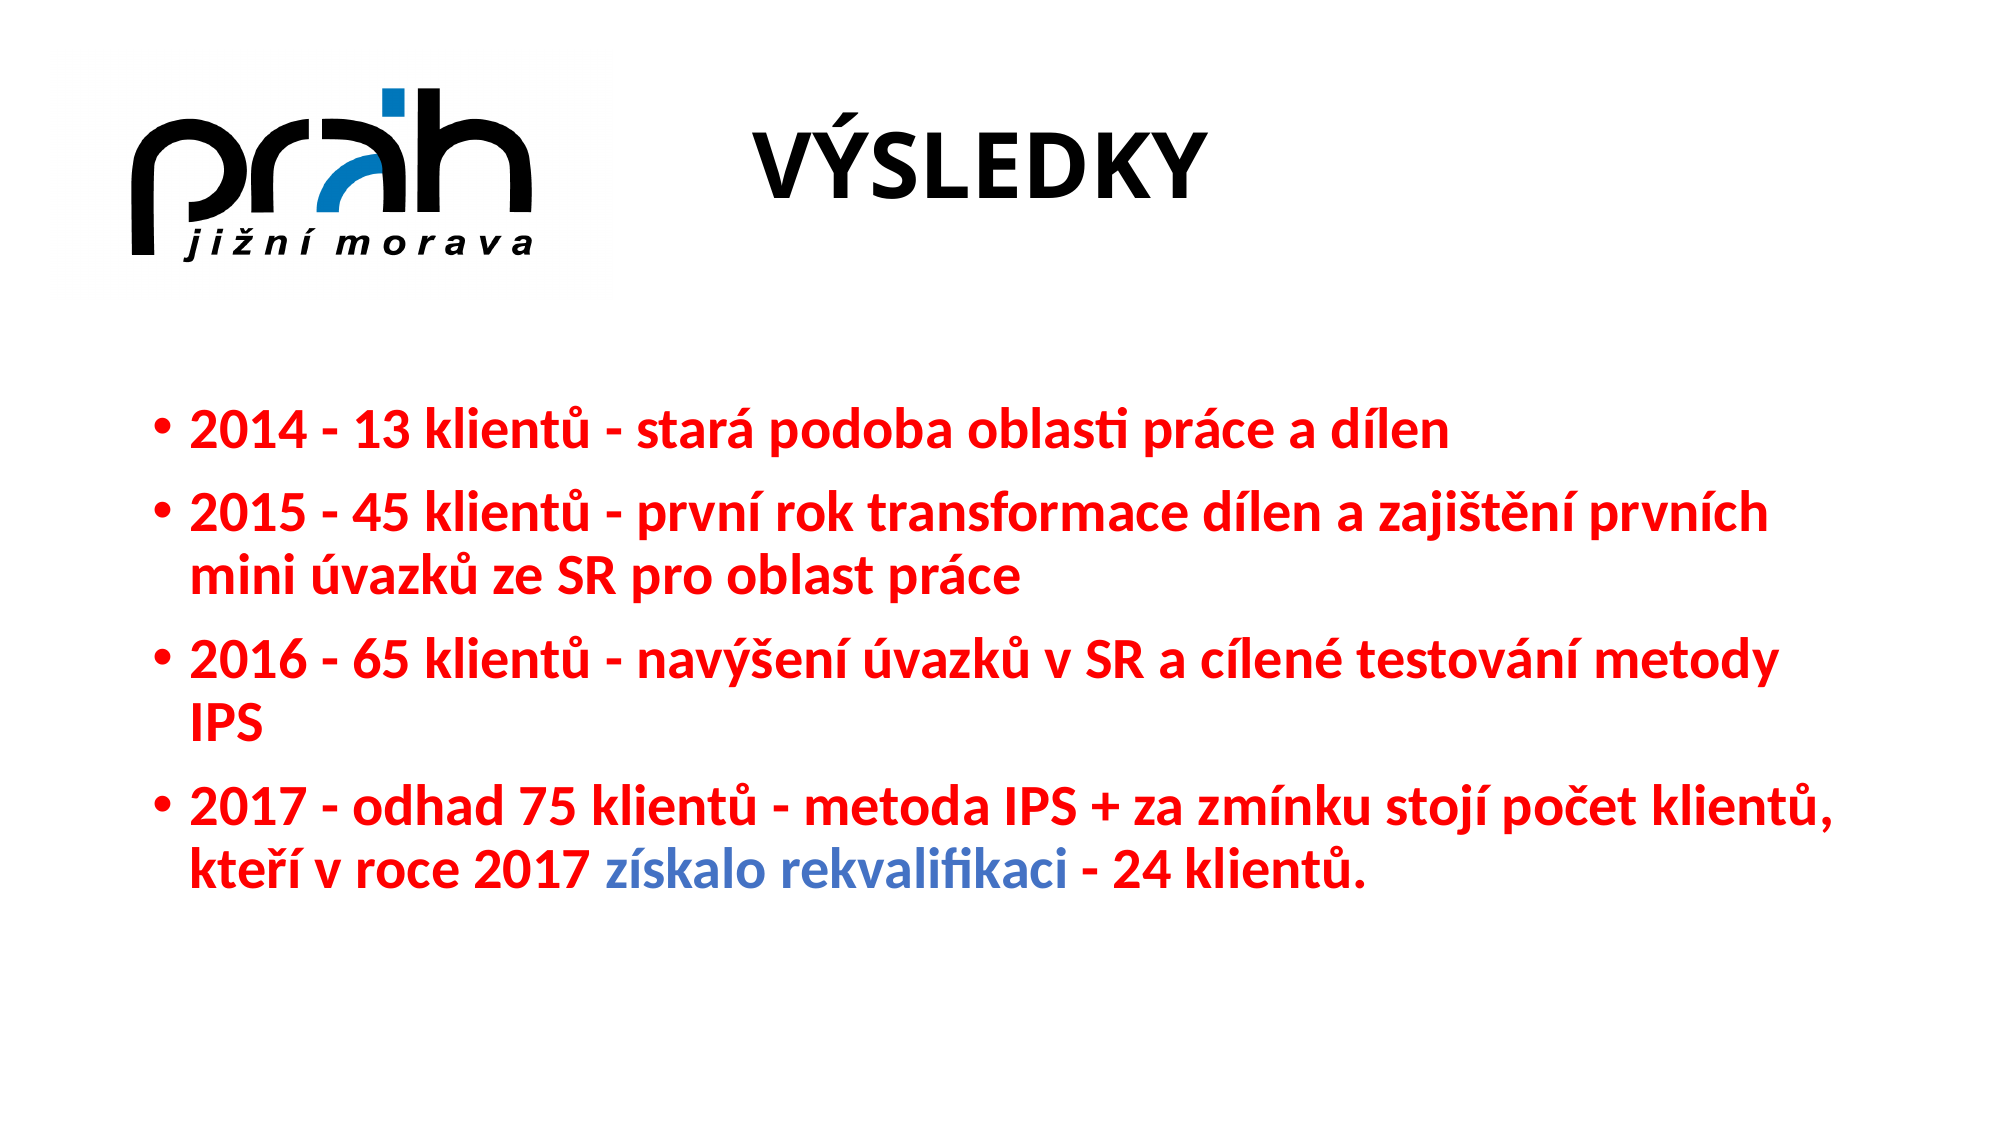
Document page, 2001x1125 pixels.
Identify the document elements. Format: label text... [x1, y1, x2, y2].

title VÝSLEDKY [613, 59, 1863, 278]
picture [49, 49, 613, 300]
list 2014 - 13 klientů - stará podoba oblasti práce a dílen 2015 - 45 klientů - první rok transformace dílen a zajištění prvních mini úvazků ze SR pro oblast práce 2016 - 65 klientů - navýšení úvazků v SR a cílené testování metody IPS 2017 - odhad 75 klientů - metoda IPS + za zmínku stojí počet klientů, kteří v roce 2017 získalo rekvalifikaci - 24 klientů. [137, 299, 1863, 1014]
